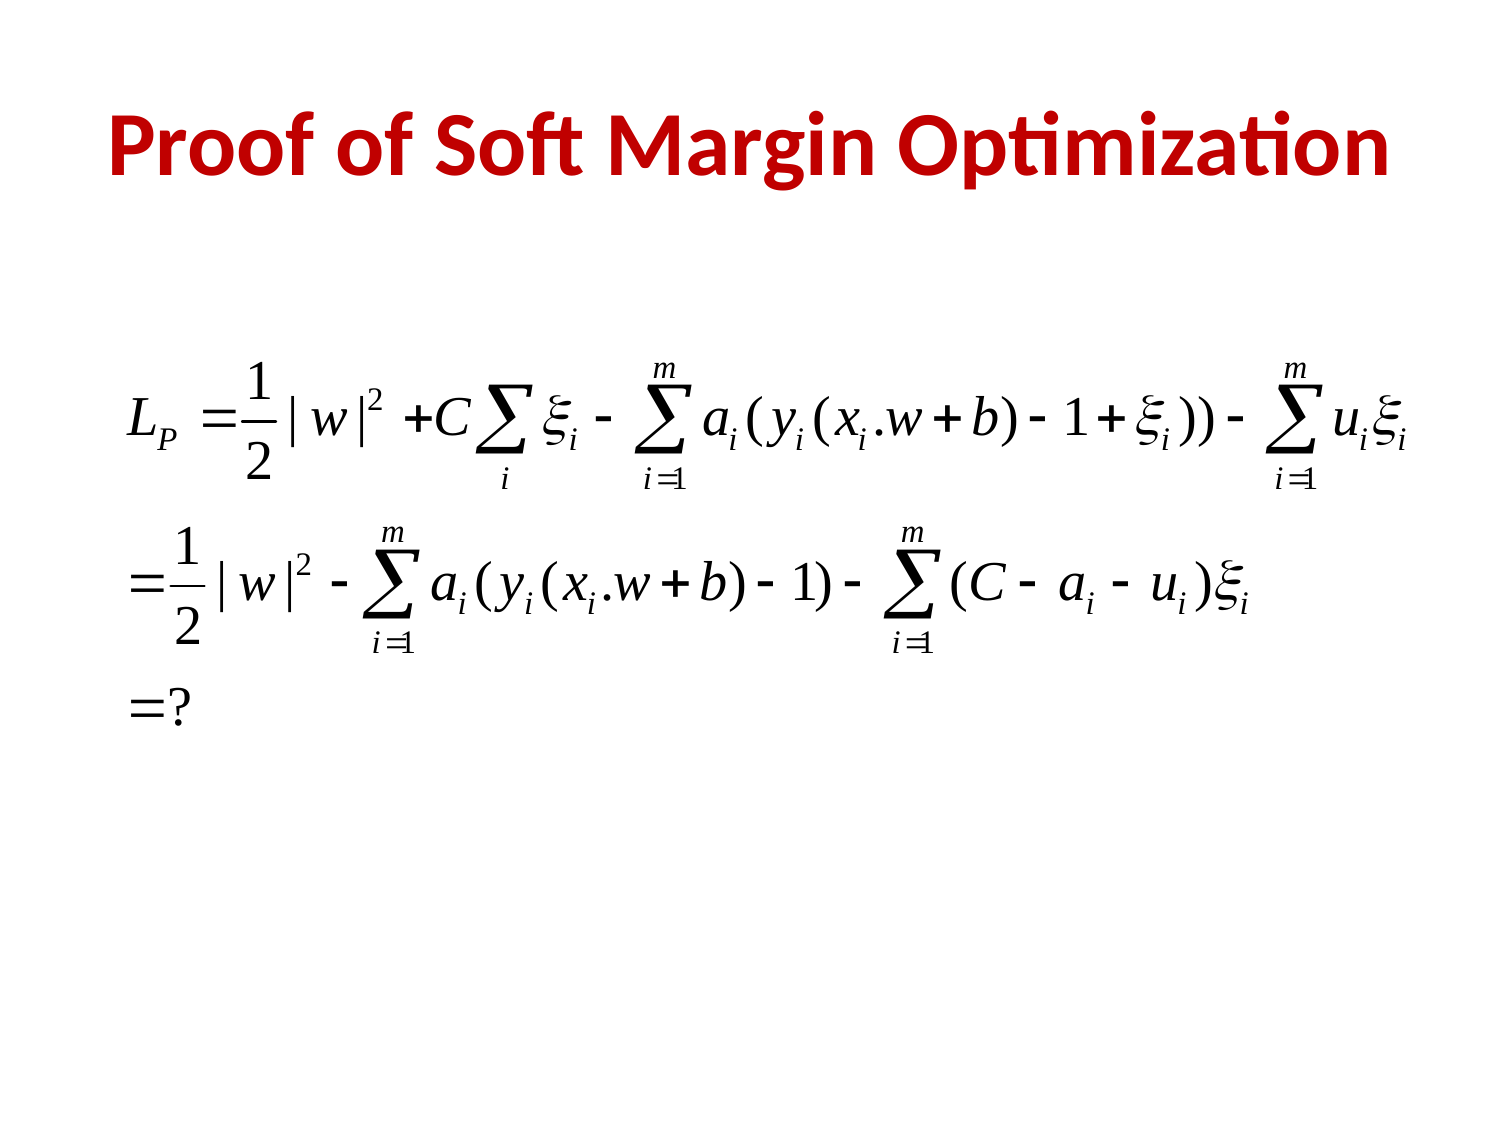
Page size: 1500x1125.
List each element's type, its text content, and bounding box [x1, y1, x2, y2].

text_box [116, 341, 1423, 751]
title Proof of Soft Margin Optimization [75, 45, 1425, 233]
